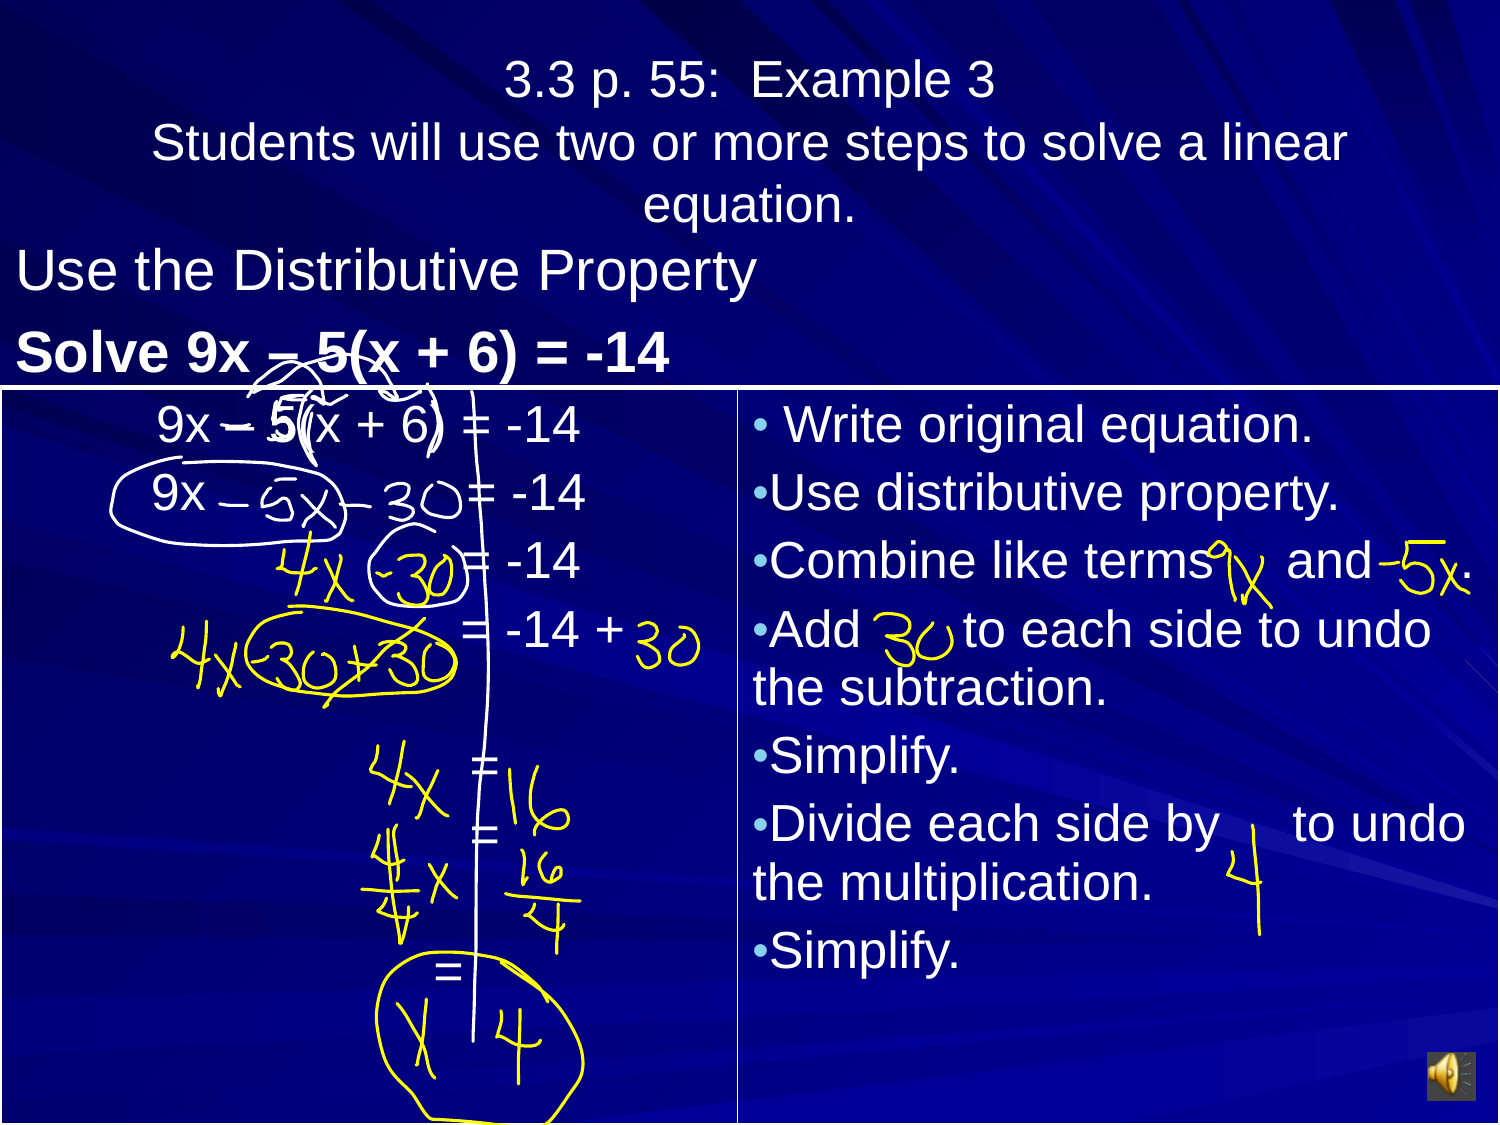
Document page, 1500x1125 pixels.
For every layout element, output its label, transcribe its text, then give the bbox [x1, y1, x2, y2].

picture [1426, 1051, 1477, 1102]
list Use the Distributive Property Solve 9x – 5(x + 6) = -14 [0, 224, 1426, 385]
table_header 9x – 5(x + 6) = -14 9x = -14 = -14 = -14 + = = = [2, 390, 486, 1123]
table_header 9x – 5(x + 6) = -14 9x = -14 = -14 = -14 + = = = [378, 954, 581, 1123]
table_header Write original equation. Use distributive property. Combine like terms and . Add to each side to undo the subtraction. Simplify. Divide each side by to undo the multiplication. Simplify. [738, 390, 1498, 1123]
table_header 9x – 5(x + 6) = -14 9x = -14 = -14 = -14 + = = = [474, 390, 737, 1123]
title 3.3 p. 55: Example 3 Students will use two or more steps to solve a linear equation. [74, 45, 1426, 224]
